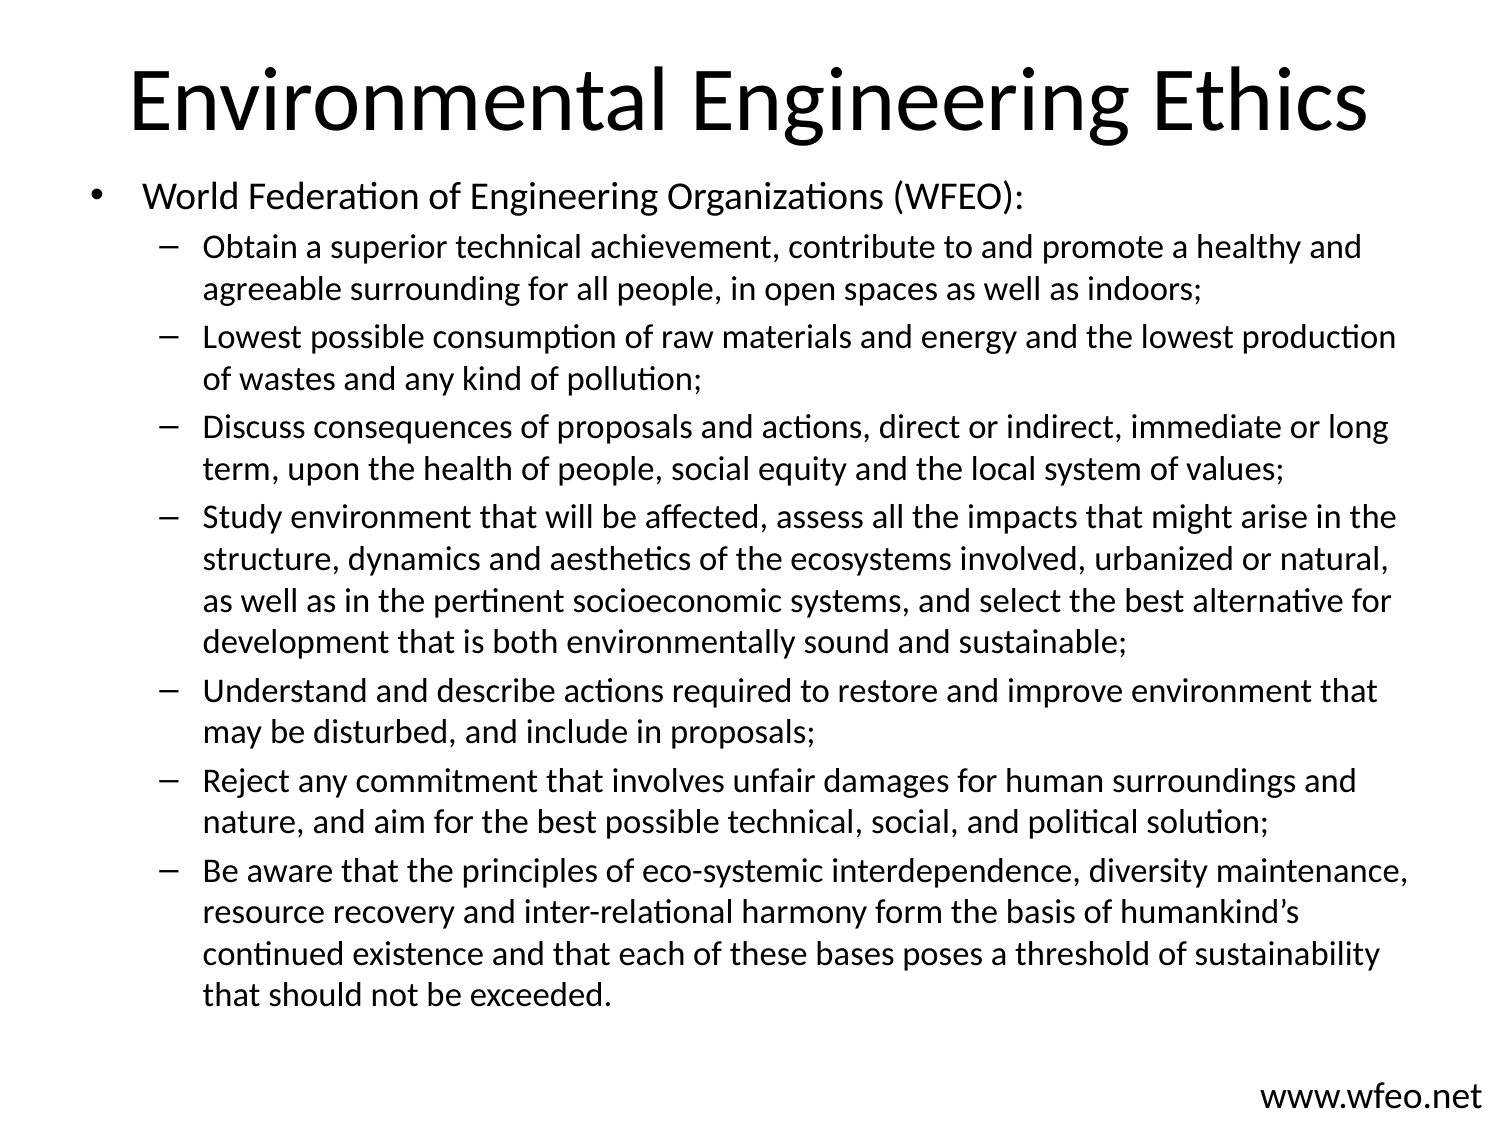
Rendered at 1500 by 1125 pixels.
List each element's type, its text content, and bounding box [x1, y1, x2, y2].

text_box www.wfeo.net [1245, 1064, 1498, 1124]
list World Federation of Engineering Organizations (WFEO): Obtain a superior technical achievement, contribute to and promote a healthy and agreeable surrounding for all people, in open spaces as well as indoors; Lowest possible consumption of raw materials and energy and the lowest production of wastes and any kind of pollution; Discuss consequences of proposals and actions, direct or indirect, immediate or long term, upon the health of people, social equity and the local system of values; Study environment that will be affected, assess all the impacts that might arise in the structure, dynamics and aesthetics of the ecosystems involved, urbanized or natural, as well as in the pertinent socioeconomic systems, and select the best alternative for development that is both environmentally sound and sustainable; Understand and describe actions required to restore and improve environment that may be disturbed, and include in proposals; Reject any commitment that involves unfair damages for human surroundings and nature, and aim for the best possible technical, social, and political solution; Be aware that the principles of eco-systemic interdependence, diversity maintenance, resource recovery and inter-relational harmony form the basis of humankind’s continued existence and that each of these bases poses a threshold of sustainability that should not be exceeded. [75, 162, 1425, 1065]
title Environmental Engineering Ethics [75, 0, 1425, 162]
